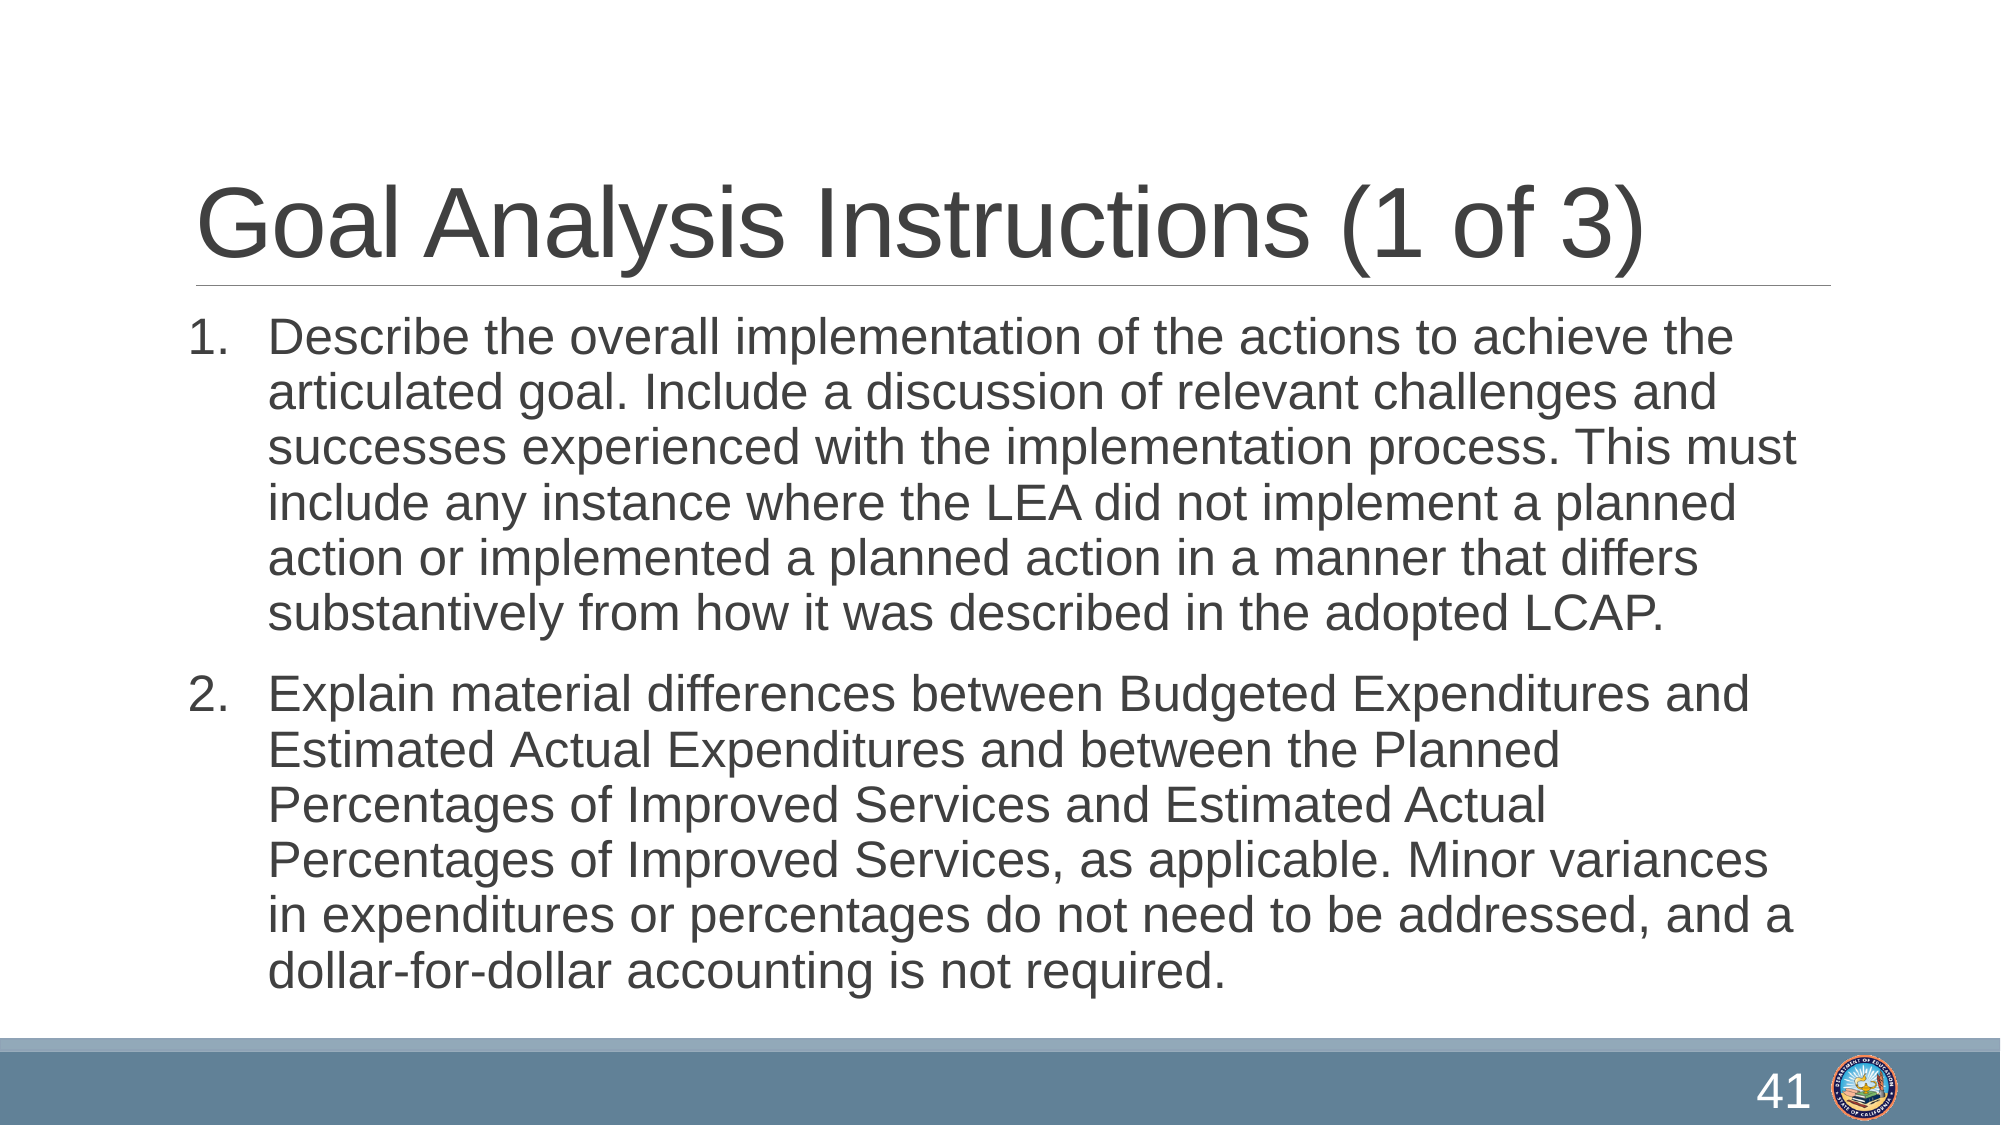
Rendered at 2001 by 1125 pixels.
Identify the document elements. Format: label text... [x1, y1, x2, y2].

list Describe the overall implementation of the actions to achieve the articulated goal. Include a discussion of relevant challenges and successes experienced with the implementation process. This must include any instance where the LEA did not implement a planned action or implemented a planned action in a manner that differs substantively from how it was described in the adopted LCAP. Explain material differences between Budgeted Expenditures and Estimated Actual Expenditures and between the Planned Percentages of Improved Services and Estimated Actual Percentages of Improved Services, as applicable. Minor variances in expenditures or percentages do not need to be addressed, and a dollar-for-dollar accounting is not required. [180, 302, 1830, 1018]
picture [1831, 1055, 1899, 1122]
slide_number 41 [1611, 1059, 1827, 1119]
title Goal Analysis Instructions (1 of 3) [180, 47, 1830, 285]
